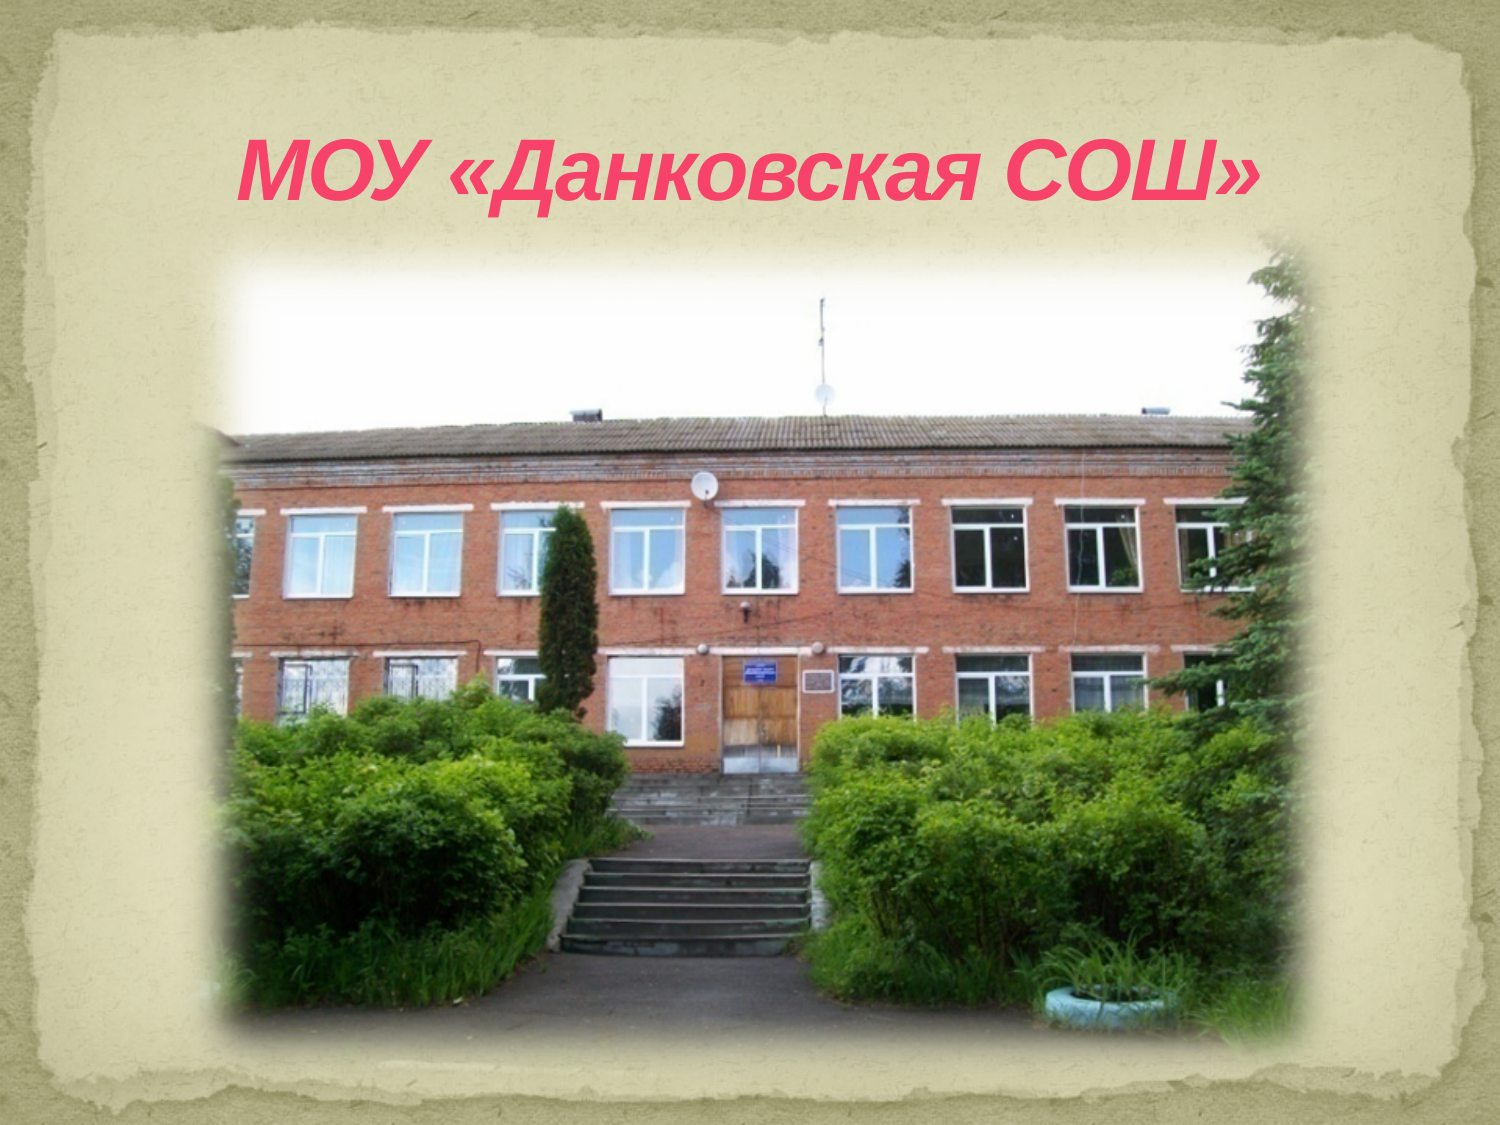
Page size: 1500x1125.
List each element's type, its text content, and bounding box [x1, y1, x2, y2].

title МОУ «Данковская СОШ» [74, 24, 1425, 225]
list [175, 211, 1350, 1090]
